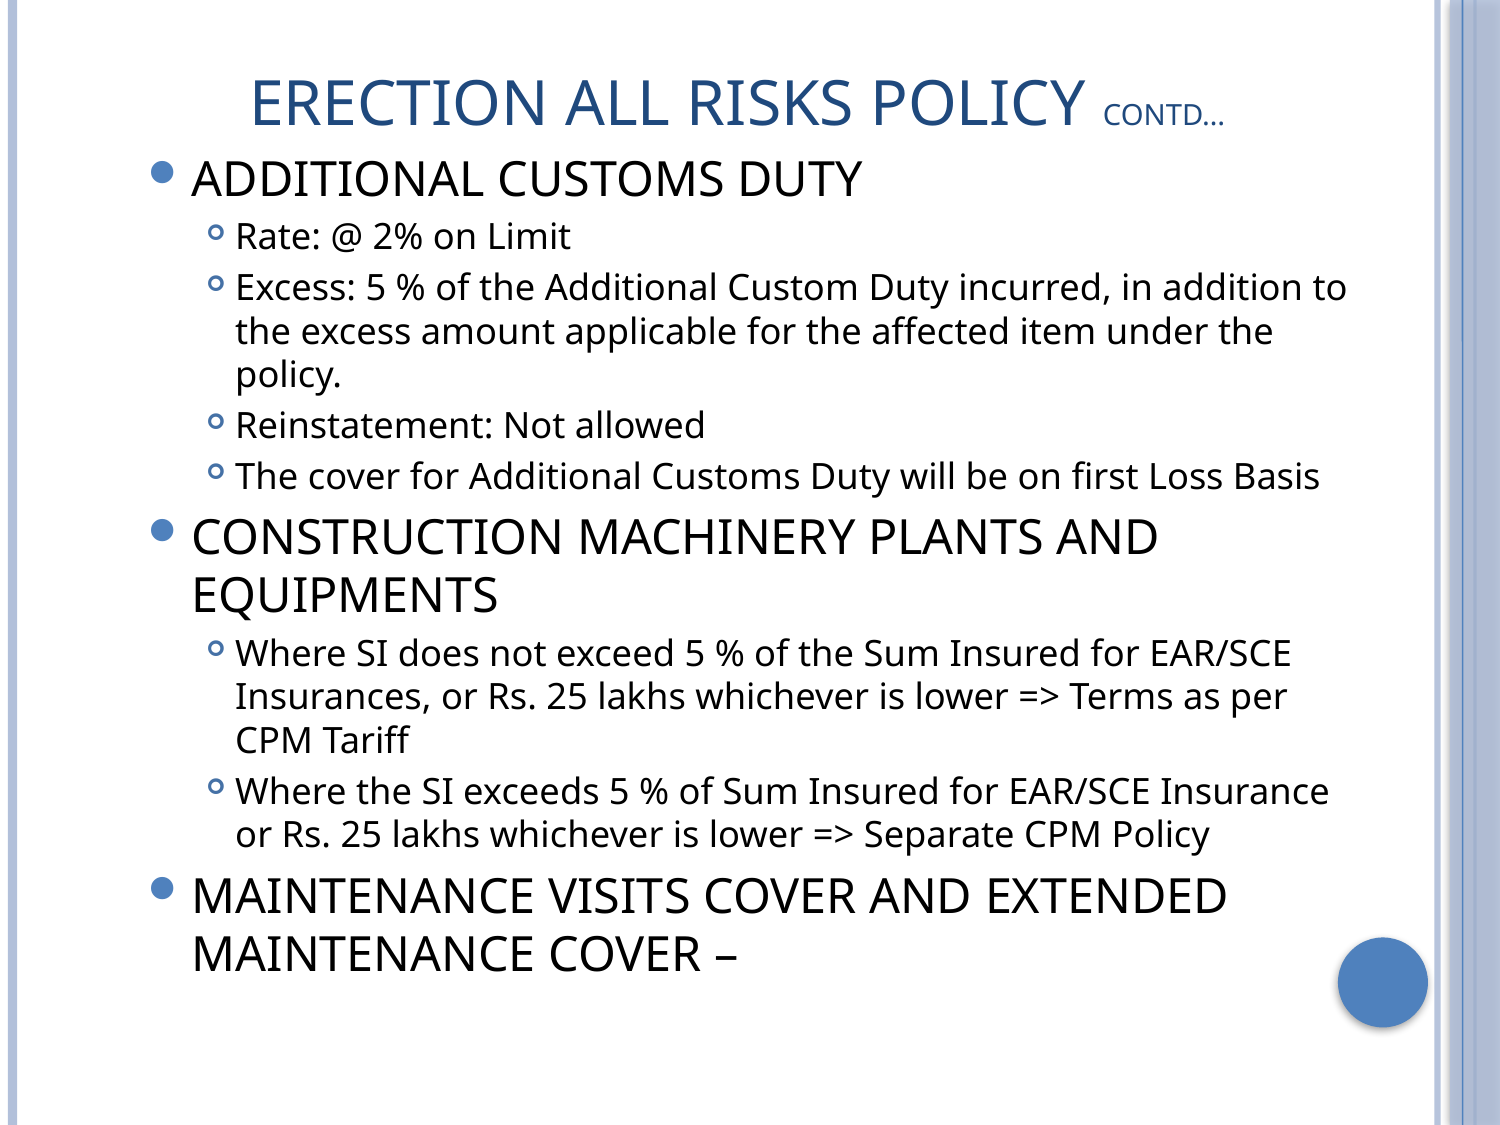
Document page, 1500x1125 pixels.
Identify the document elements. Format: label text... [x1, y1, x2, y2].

list ADDITIONAL CUSTOMS DUTY Rate: @ 2% on Limit Excess: 5 % of the Additional Custom Duty incurred, in addition to the excess amount applicable for the affected item under the policy. Reinstatement: Not allowed The cover for Additional Customs Duty will be on first Loss Basis CONSTRUCTION MACHINERY PLANTS AND EQUIPMENTS Where SI does not exceed 5 % of the Sum Insured for EAR/SCE Insurances, or Rs. 25 lakhs whichever is lower => Terms as per CPM Tariff Where the SI exceeds 5 % of Sum Insured for EAR/SCE Insurance or Rs. 25 lakhs whichever is lower => Separate CPM Policy MAINTENANCE VISITS COVER AND EXTENDED MAINTENANCE COVER – [75, 140, 1375, 1062]
title ERECTION ALL RISKS POLICY contd… [125, 24, 1350, 140]
